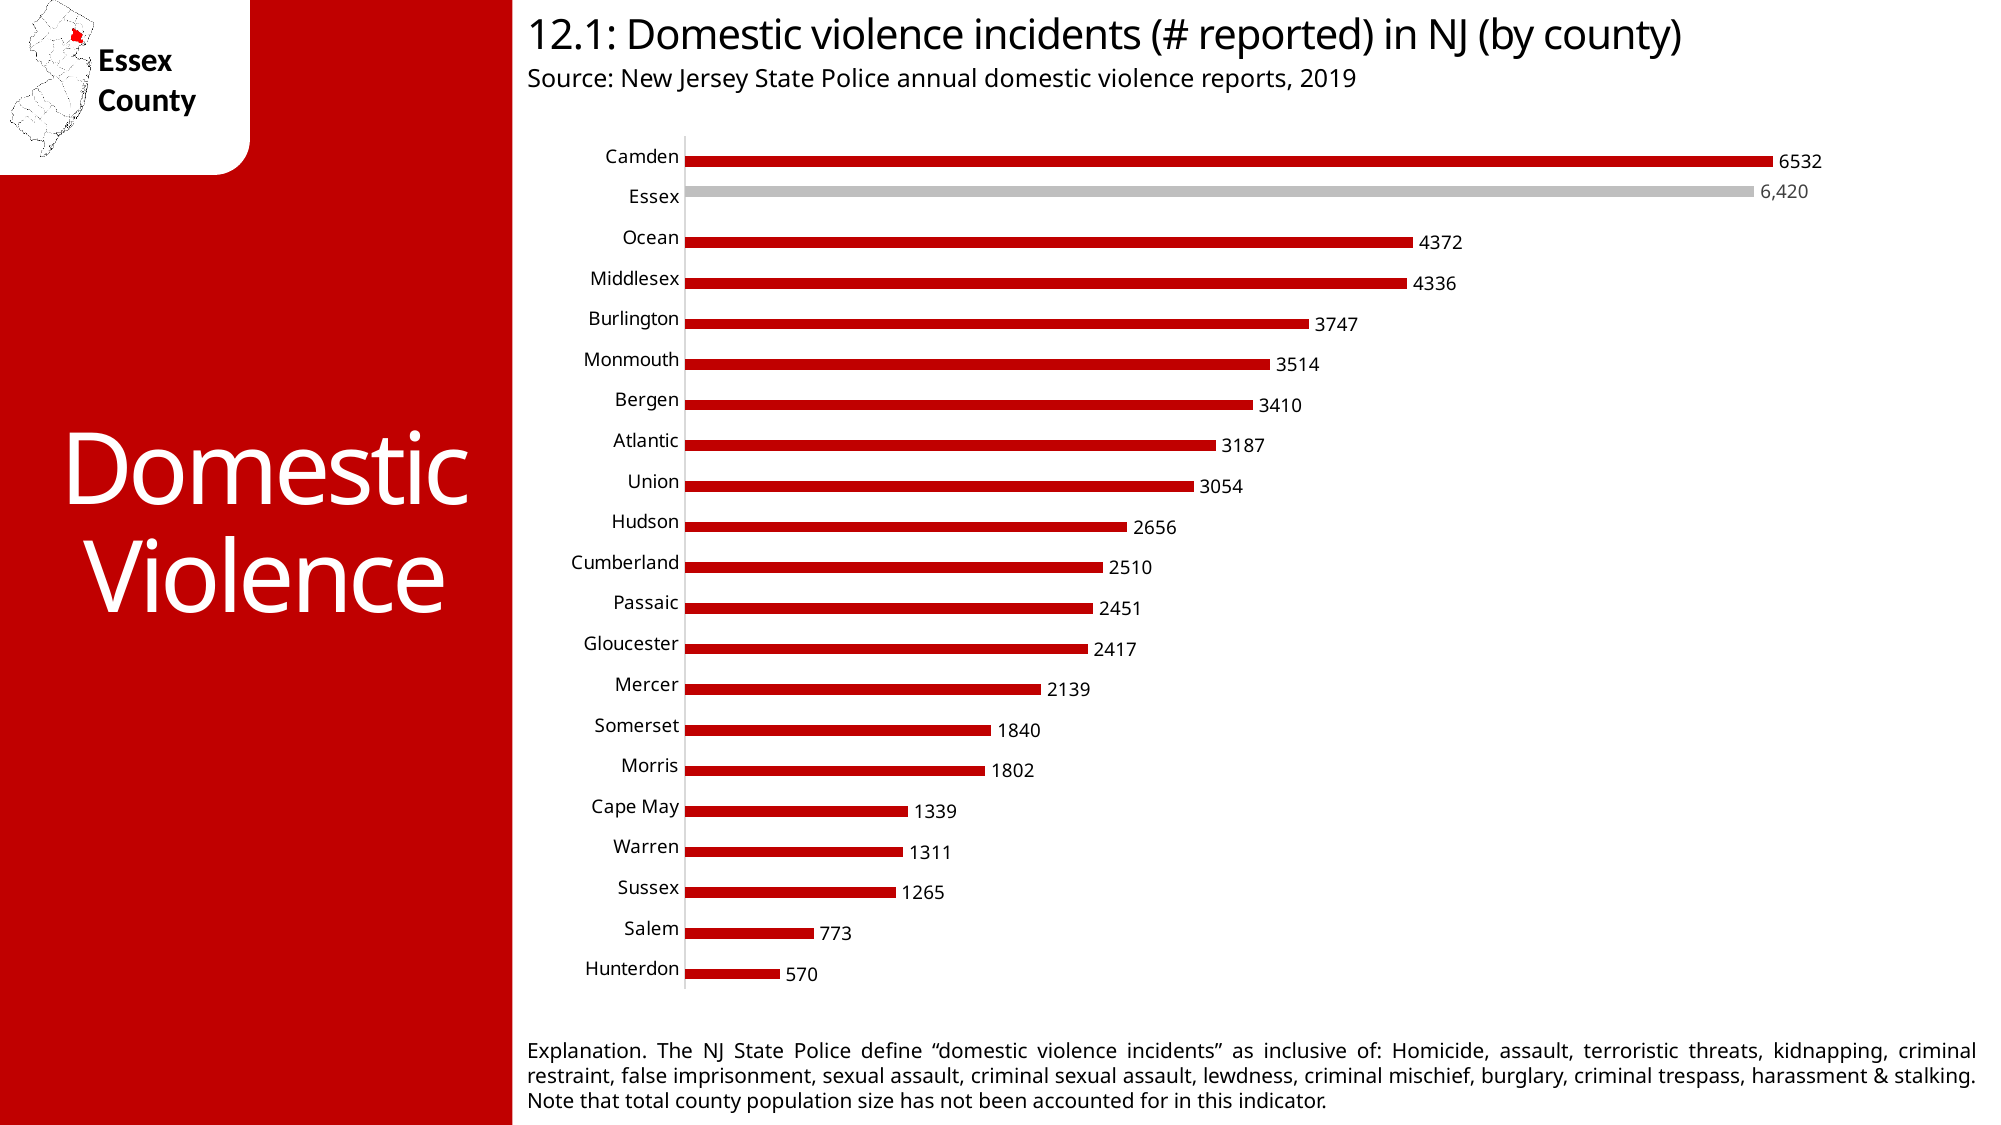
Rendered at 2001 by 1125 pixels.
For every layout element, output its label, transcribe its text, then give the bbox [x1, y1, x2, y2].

picture [10, 0, 94, 112]
chart [544, 117, 1878, 1008]
text_box Domestic Violence [0, 112, 533, 1013]
text_box Source: New Jersey State Police annual domestic violence reports, 2019 [512, 55, 1891, 101]
text_box 12.1: Domestic violence incidents (# reported) in NJ (by county) [512, 0, 1992, 65]
text_box Explanation. The NJ State Police define “domestic violence incidents” as inclusive of: Homicide, assault, terroristic threats, kidnapping, criminal restraint, false imprisonment, sexual assault, criminal sexual assault, lewdness, criminal mischief, burglary, criminal trespass, harassment & stalking. Note that total county population size has not been accounted for in this indicator. [512, 1037, 1992, 1113]
